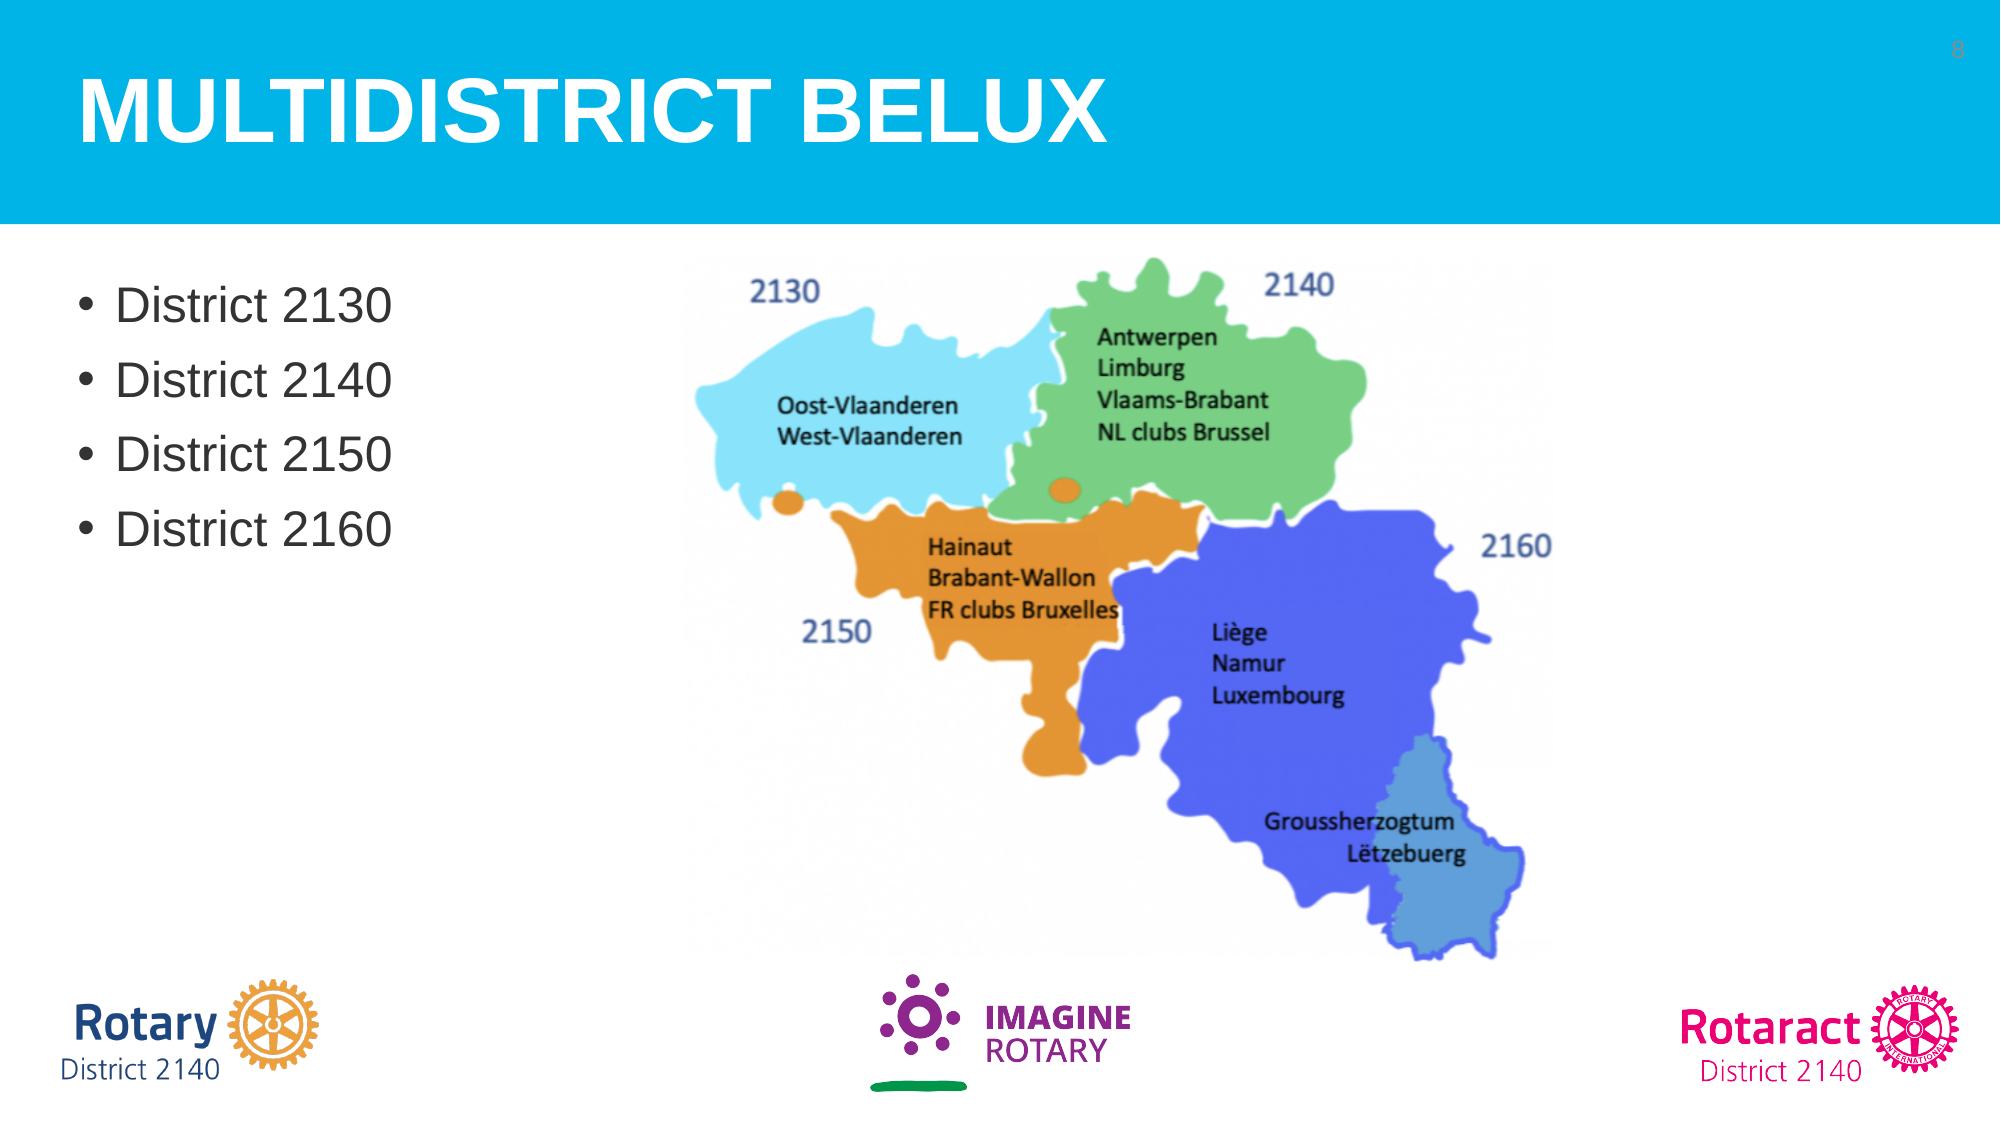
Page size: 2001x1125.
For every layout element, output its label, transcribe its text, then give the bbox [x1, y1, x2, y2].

picture [679, 257, 1555, 968]
picture [1671, 973, 1966, 1102]
list District 2130 District 2140 District 2150 District 2160 [62, 271, 1950, 1014]
title Multidistrict belux [62, 18, 1950, 222]
slide_number 8 [1950, 18, 1981, 79]
picture [870, 1014, 1130, 1092]
picture [53, 969, 328, 1088]
